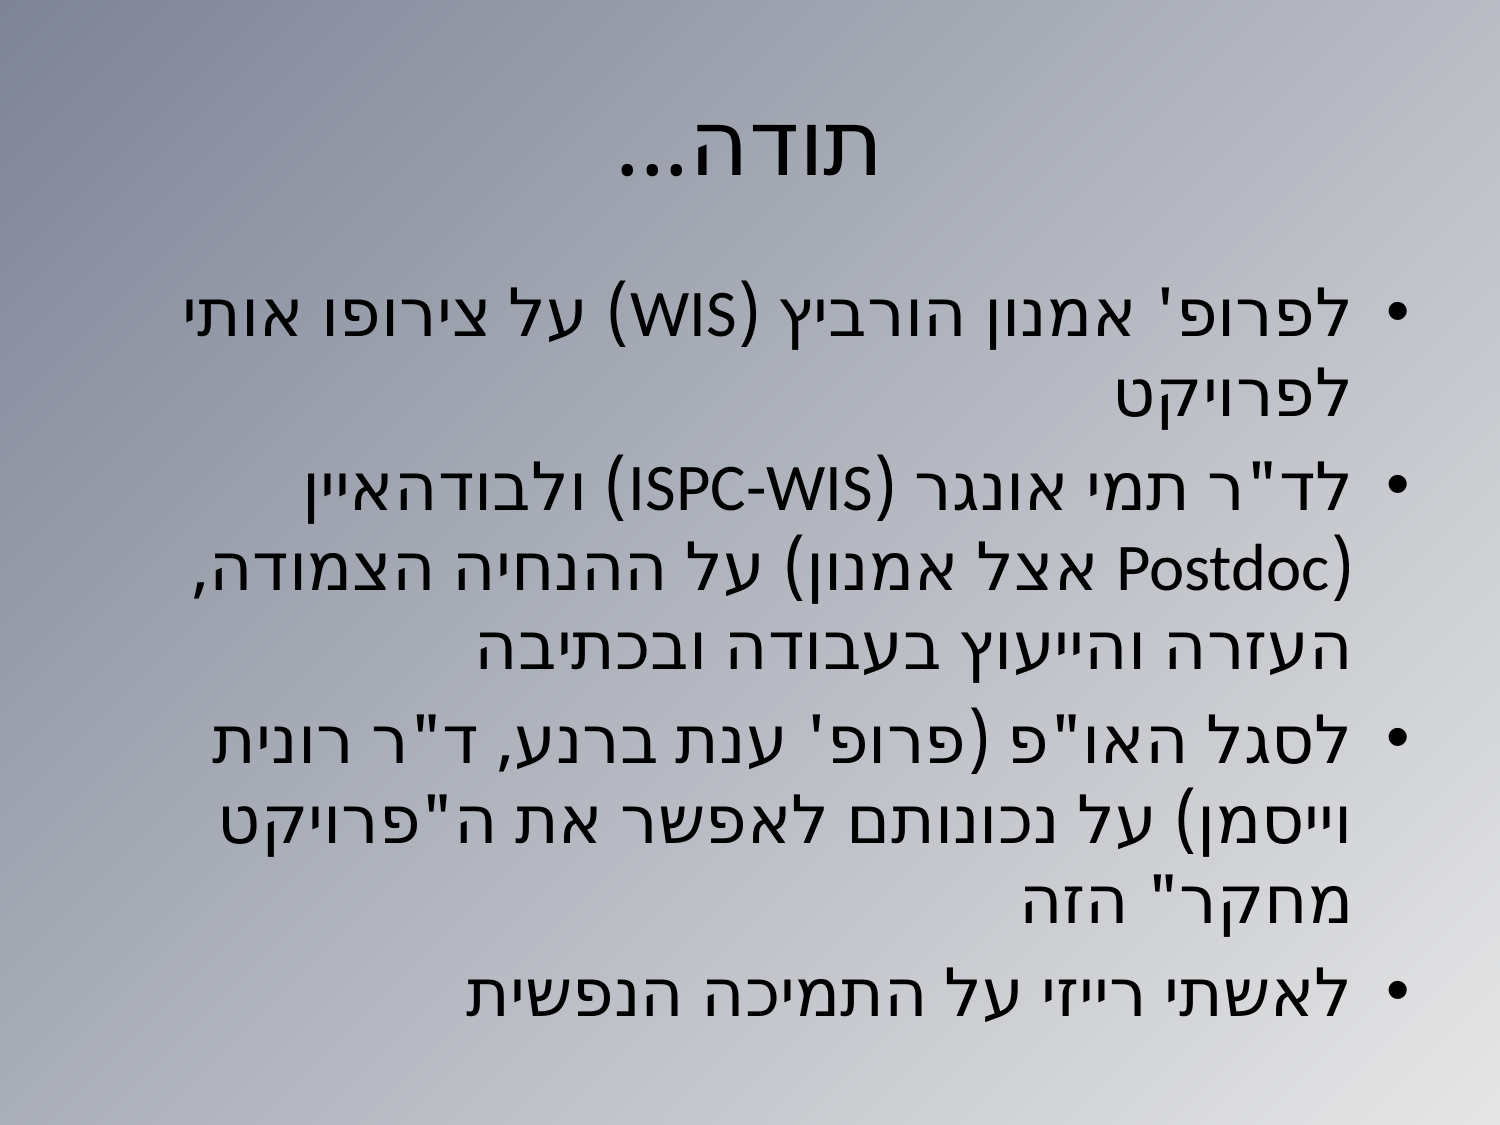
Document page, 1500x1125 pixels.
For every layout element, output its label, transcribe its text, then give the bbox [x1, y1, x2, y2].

title תודה... [75, 45, 1425, 233]
list לפרופ' אמנון הורביץ (WIS) על צירופו אותי לפרויקט לד"ר תמי אונגר (ISPC-WIS) ולבודהאיין (Postdoc אצל אמנון) על ההנחיה הצמודה, העזרה והייעוץ בעבודה ובכתיבה לסגל האו"פ (פרופ' ענת ברנע, ד"ר רונית וייסמן) על נכונותם לאפשר את ה"פרויקט מחקר" הזה לאשתי רייזי על התמיכה הנפשית [75, 262, 1425, 1005]
